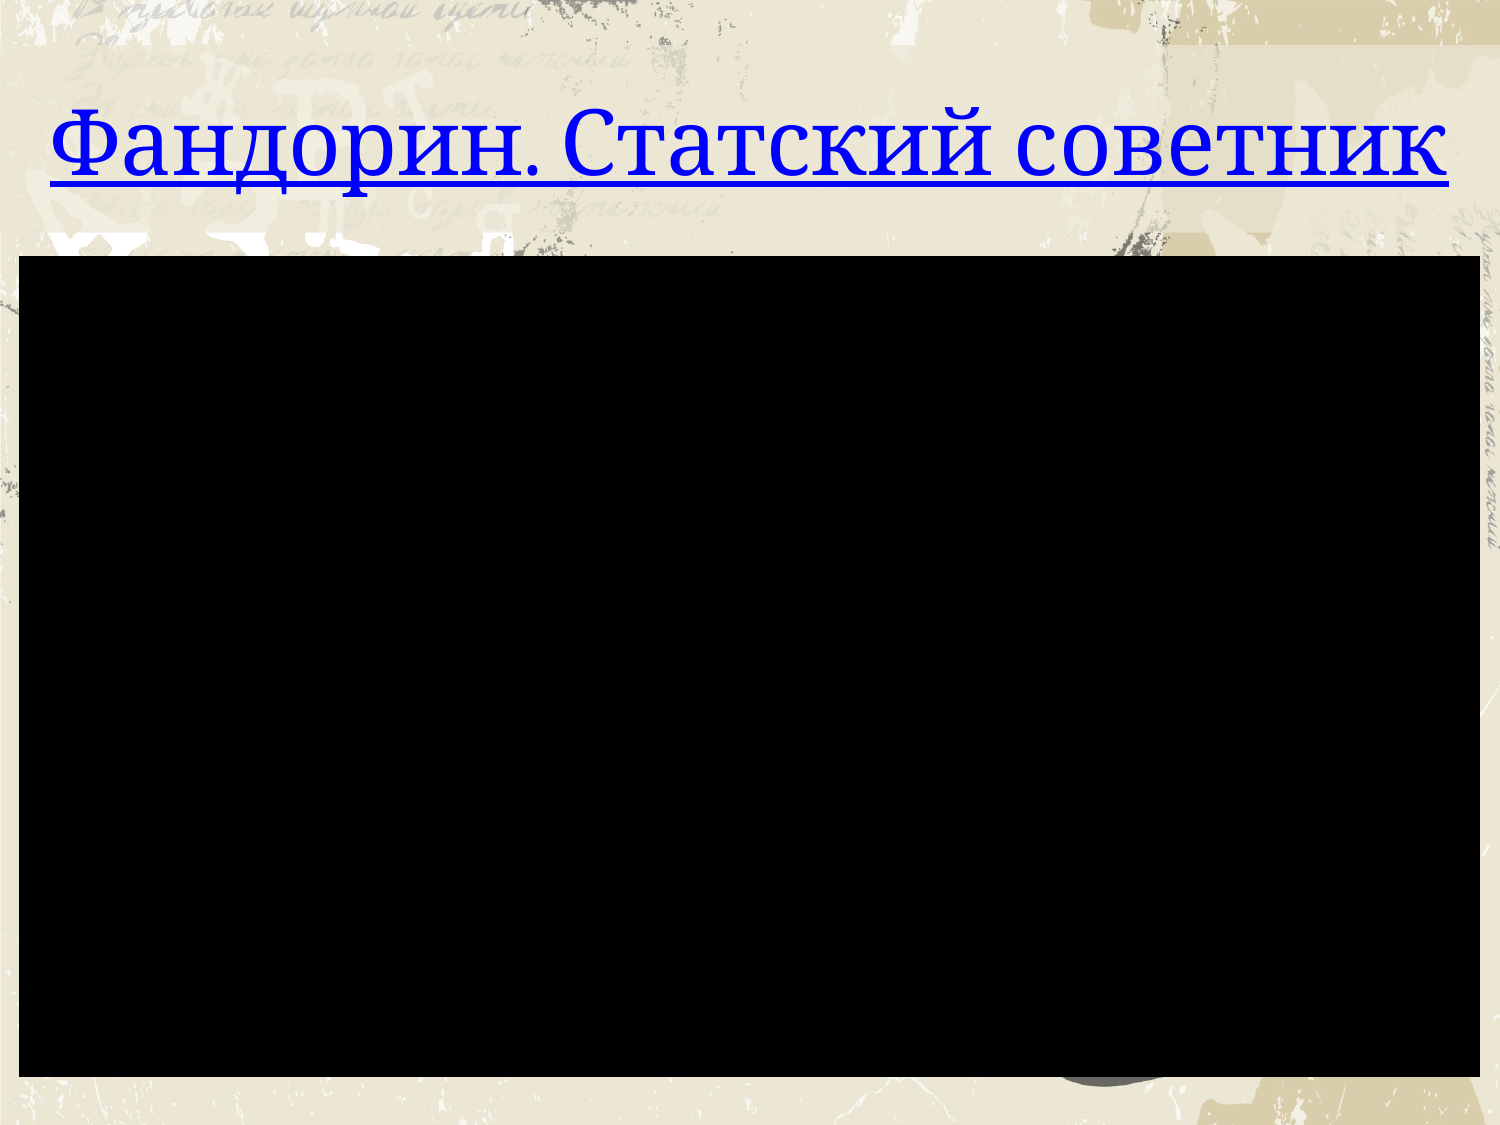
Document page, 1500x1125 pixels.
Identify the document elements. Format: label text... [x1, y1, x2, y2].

title Фандорин. Статский советник [0, 45, 1500, 233]
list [18, 255, 1482, 1078]
picture [0, 0, 1500, 45]
picture [0, 233, 1500, 1125]
